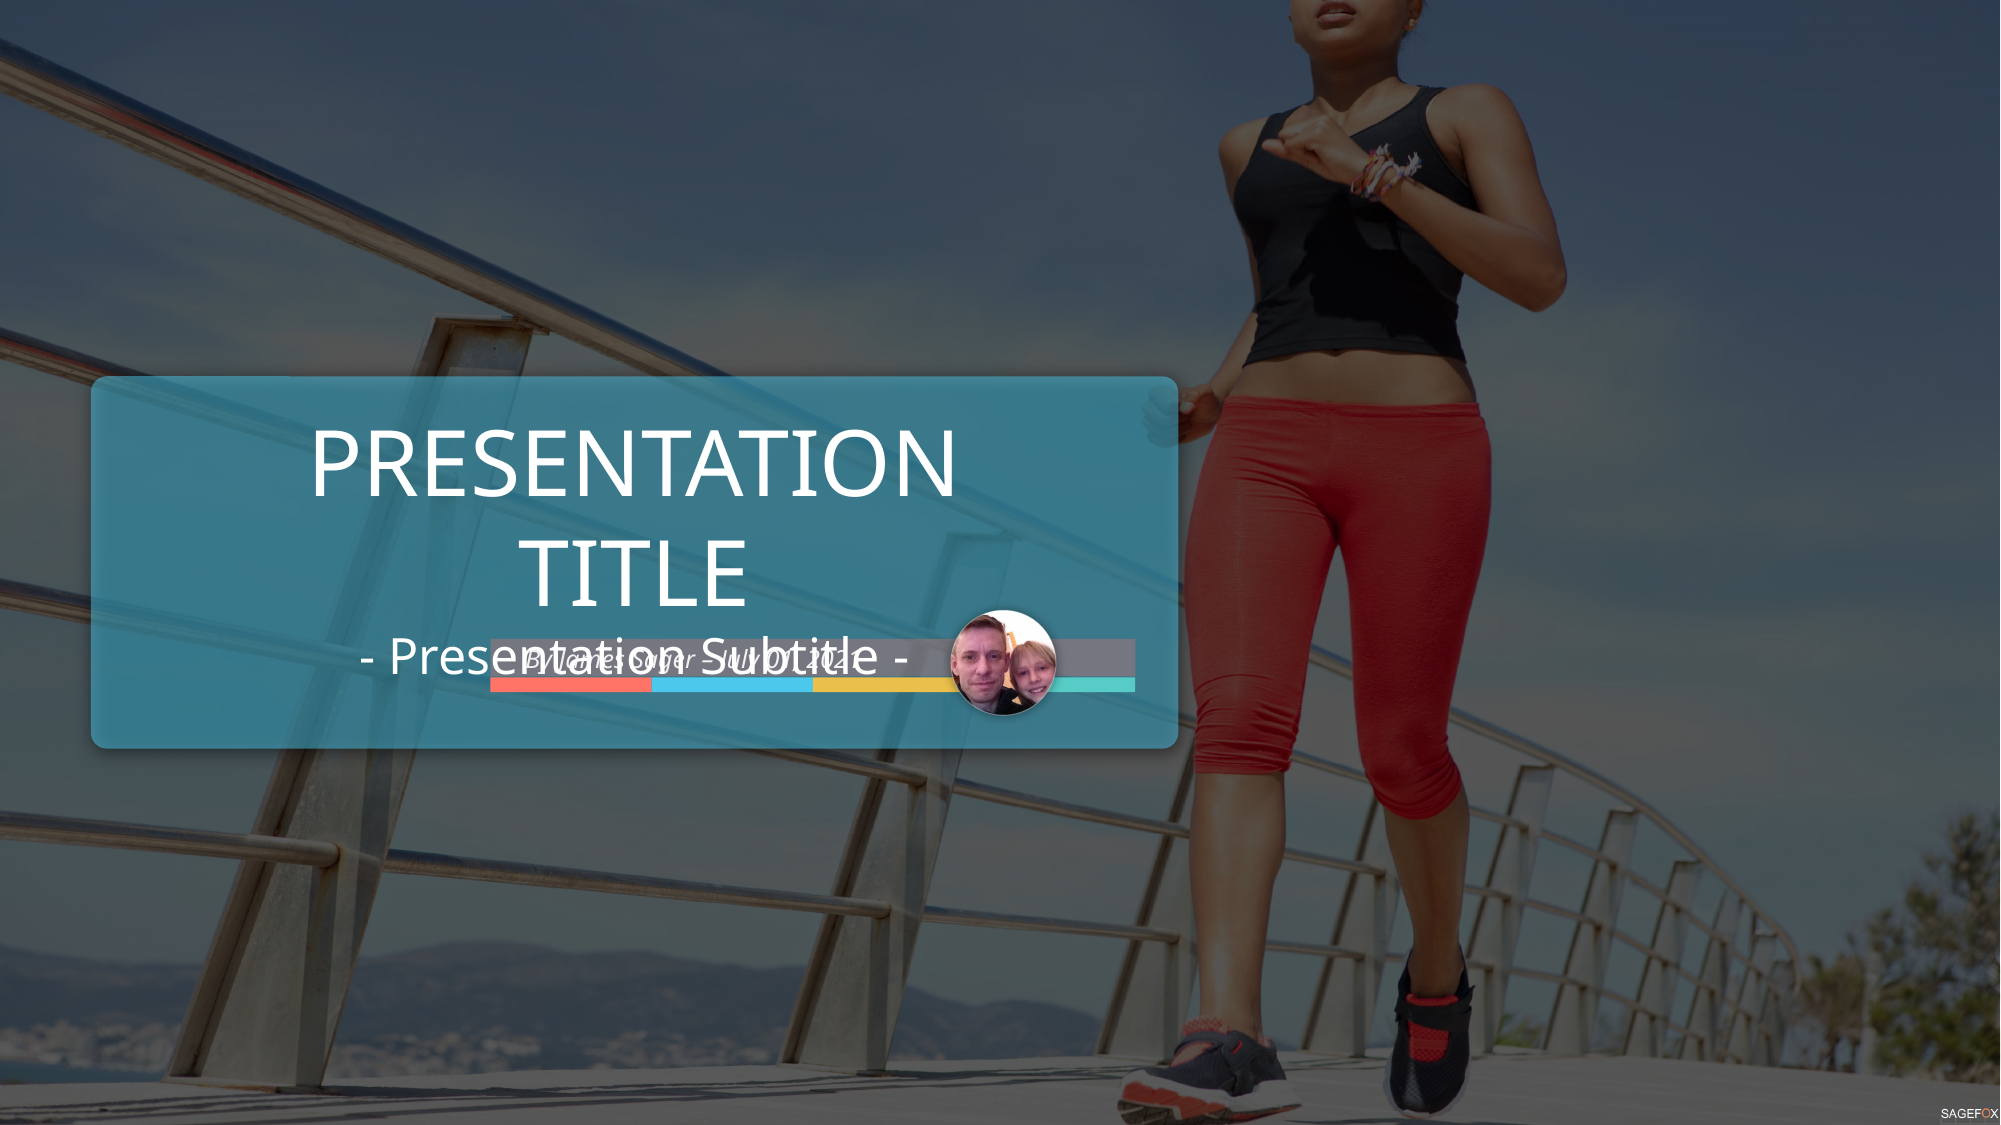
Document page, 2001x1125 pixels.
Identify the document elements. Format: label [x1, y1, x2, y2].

picture [0, 0, 2001, 1125]
text_box [90, 376, 1179, 749]
